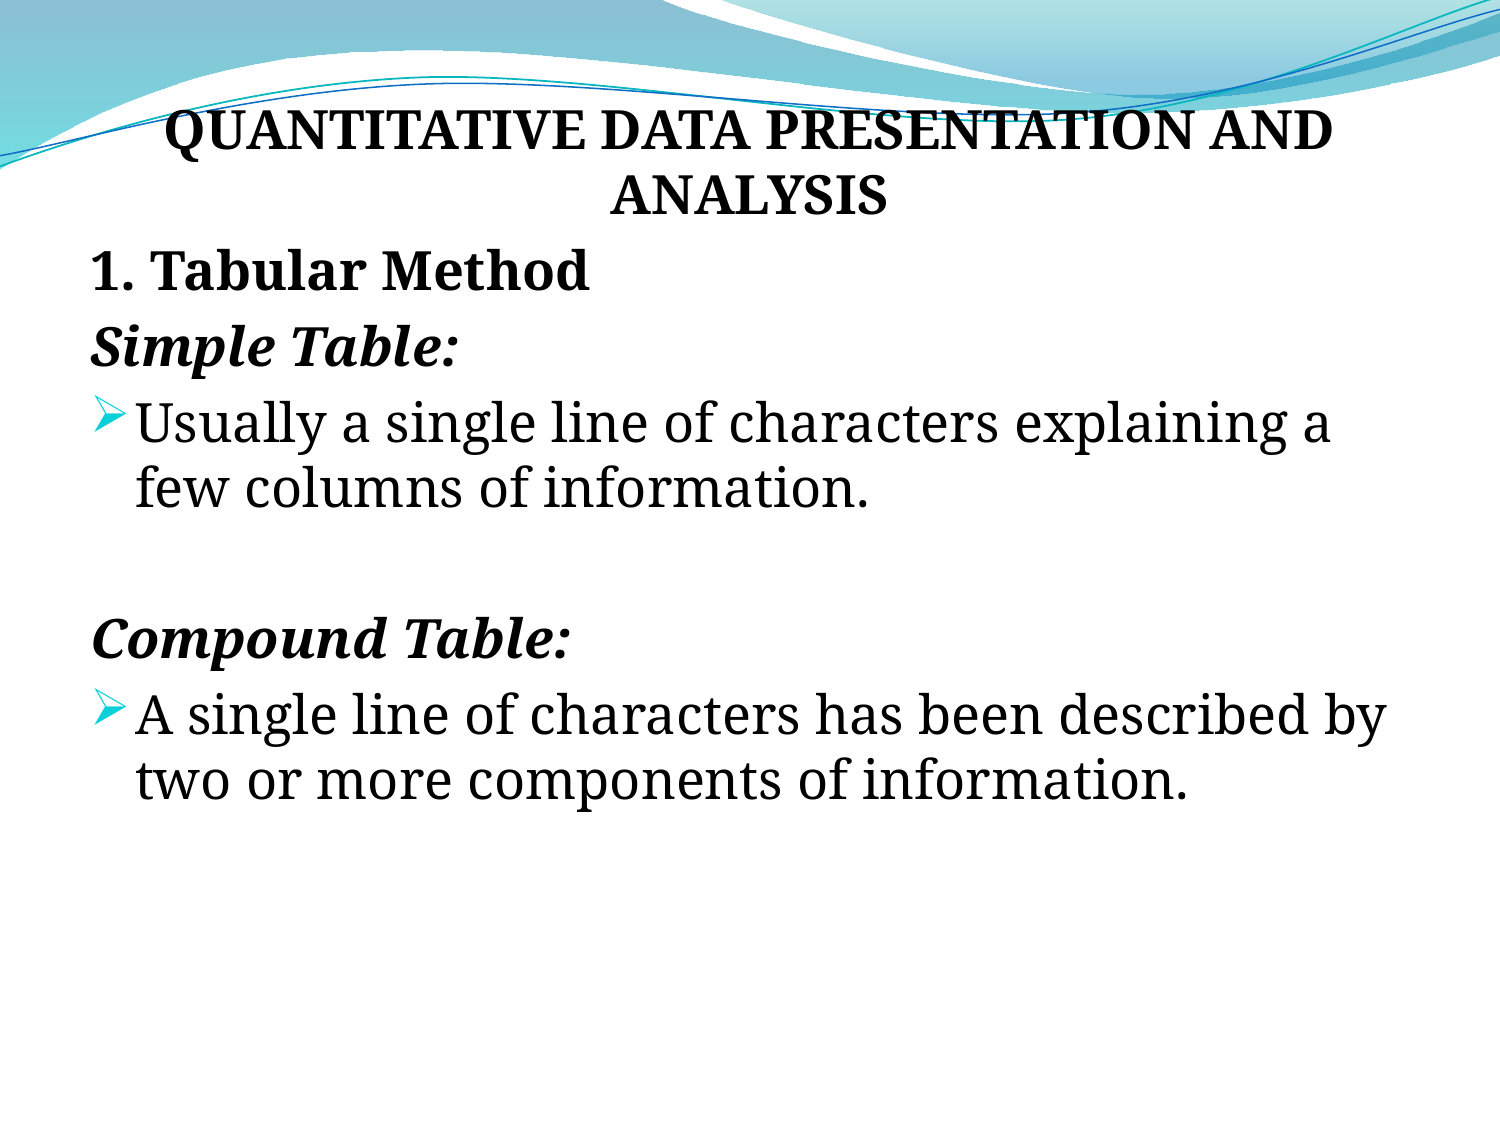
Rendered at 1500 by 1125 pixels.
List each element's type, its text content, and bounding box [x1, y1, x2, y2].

list QUANTITATIVE DATA PRESENTATION AND ANALYSIS 1. Tabular Method Simple Table: Usually a single line of characters explaining a few columns of information. Compound Table: A single line of characters has been described by two or more components of information. [75, 87, 1425, 1038]
